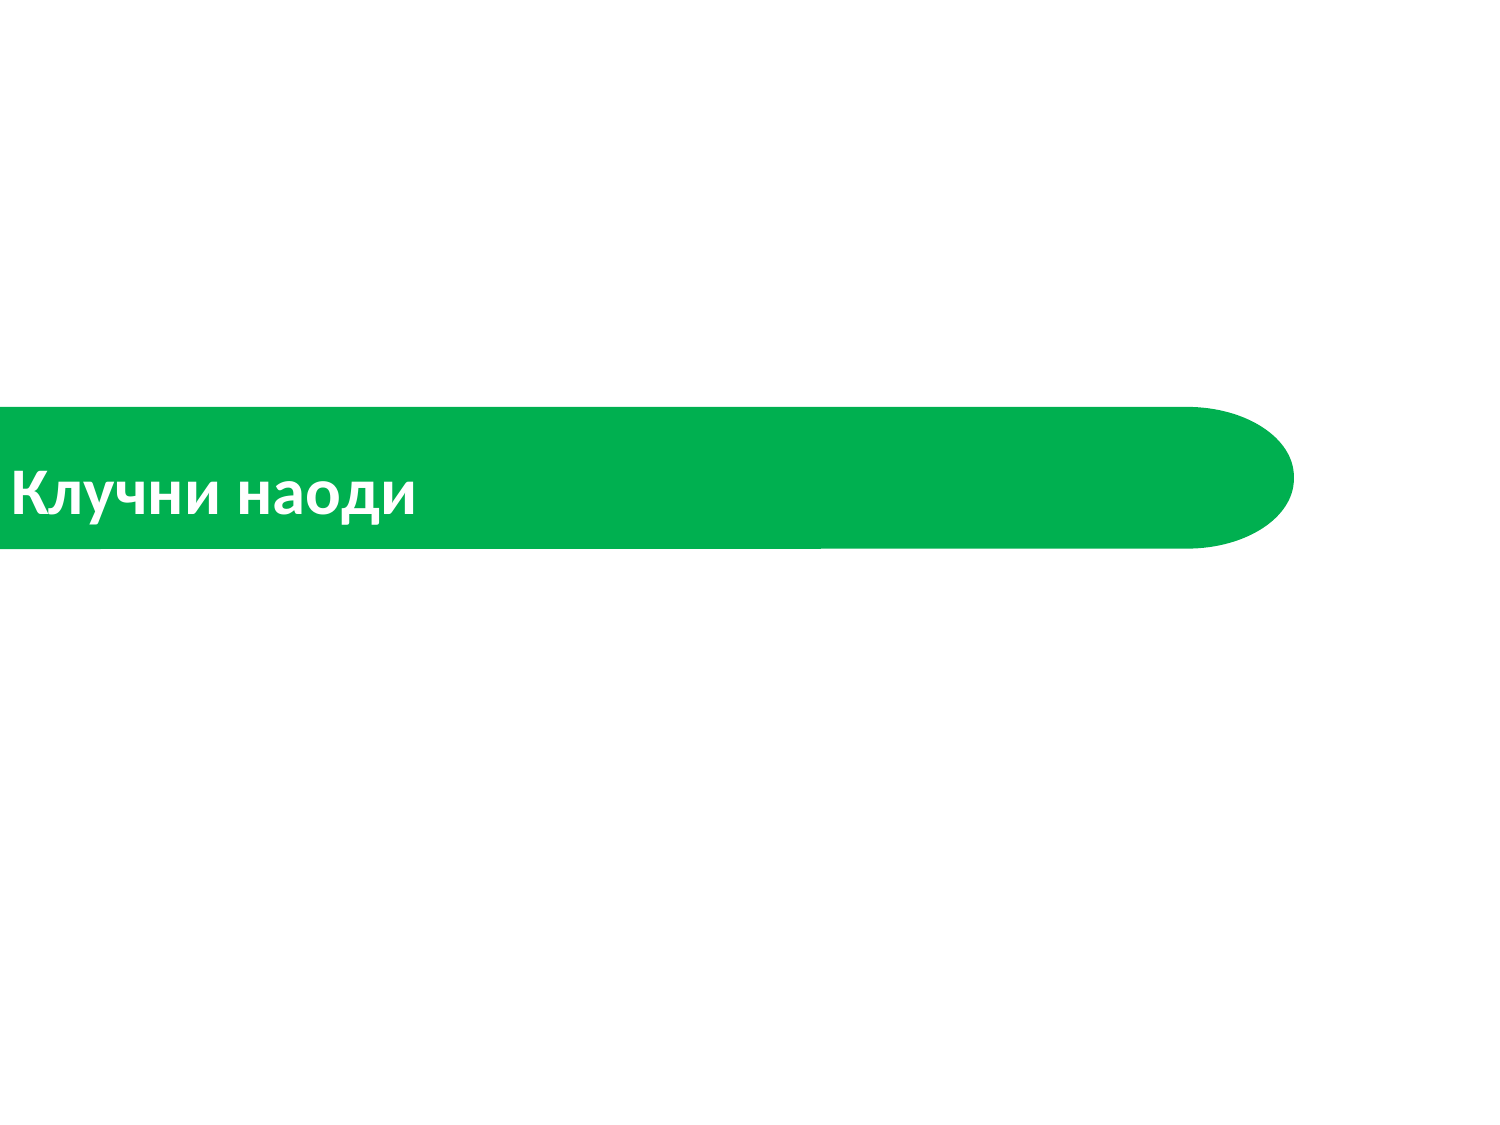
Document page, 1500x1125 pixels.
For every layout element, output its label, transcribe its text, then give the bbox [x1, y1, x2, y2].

title Клучни наоди [0, 387, 1413, 588]
